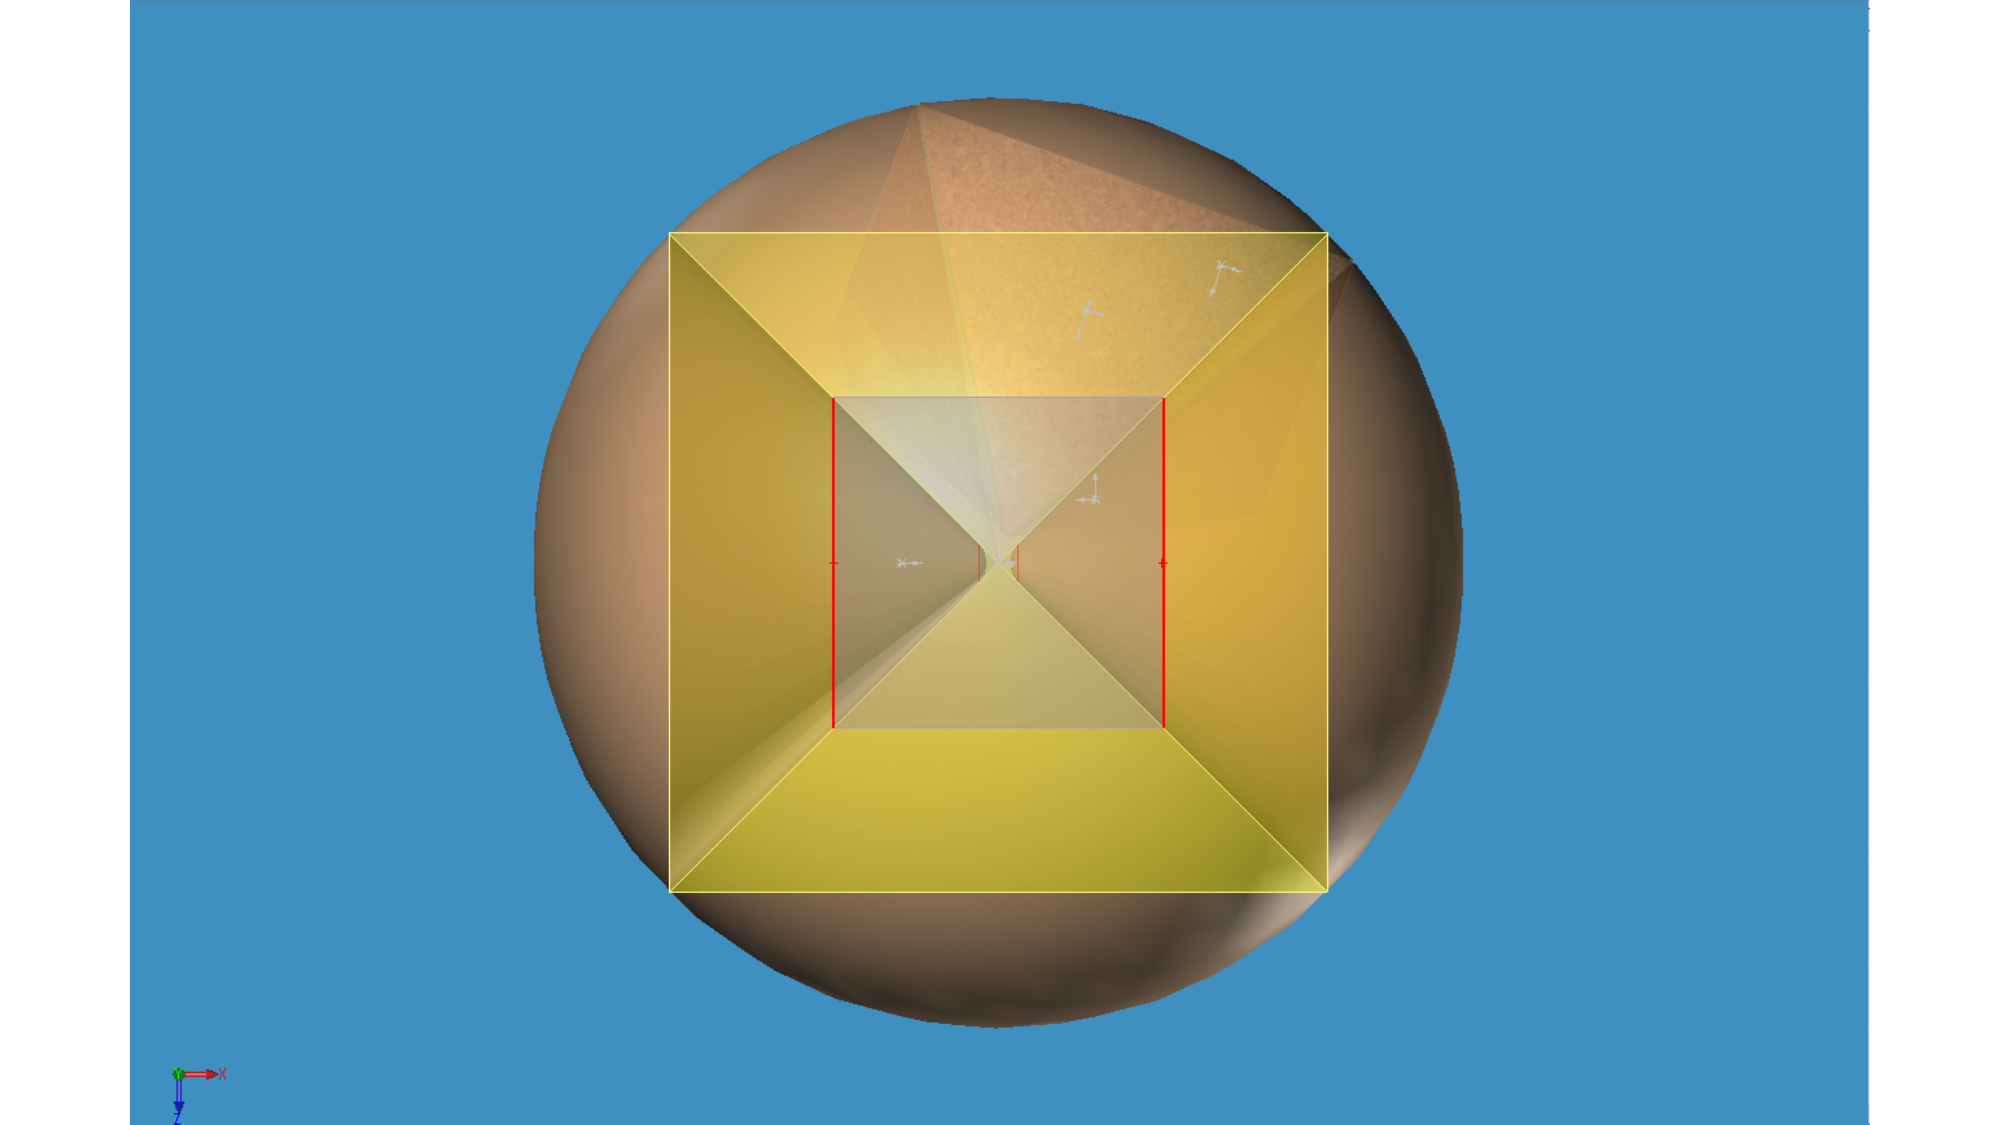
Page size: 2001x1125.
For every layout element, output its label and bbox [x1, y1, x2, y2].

picture [130, 0, 1870, 1125]
